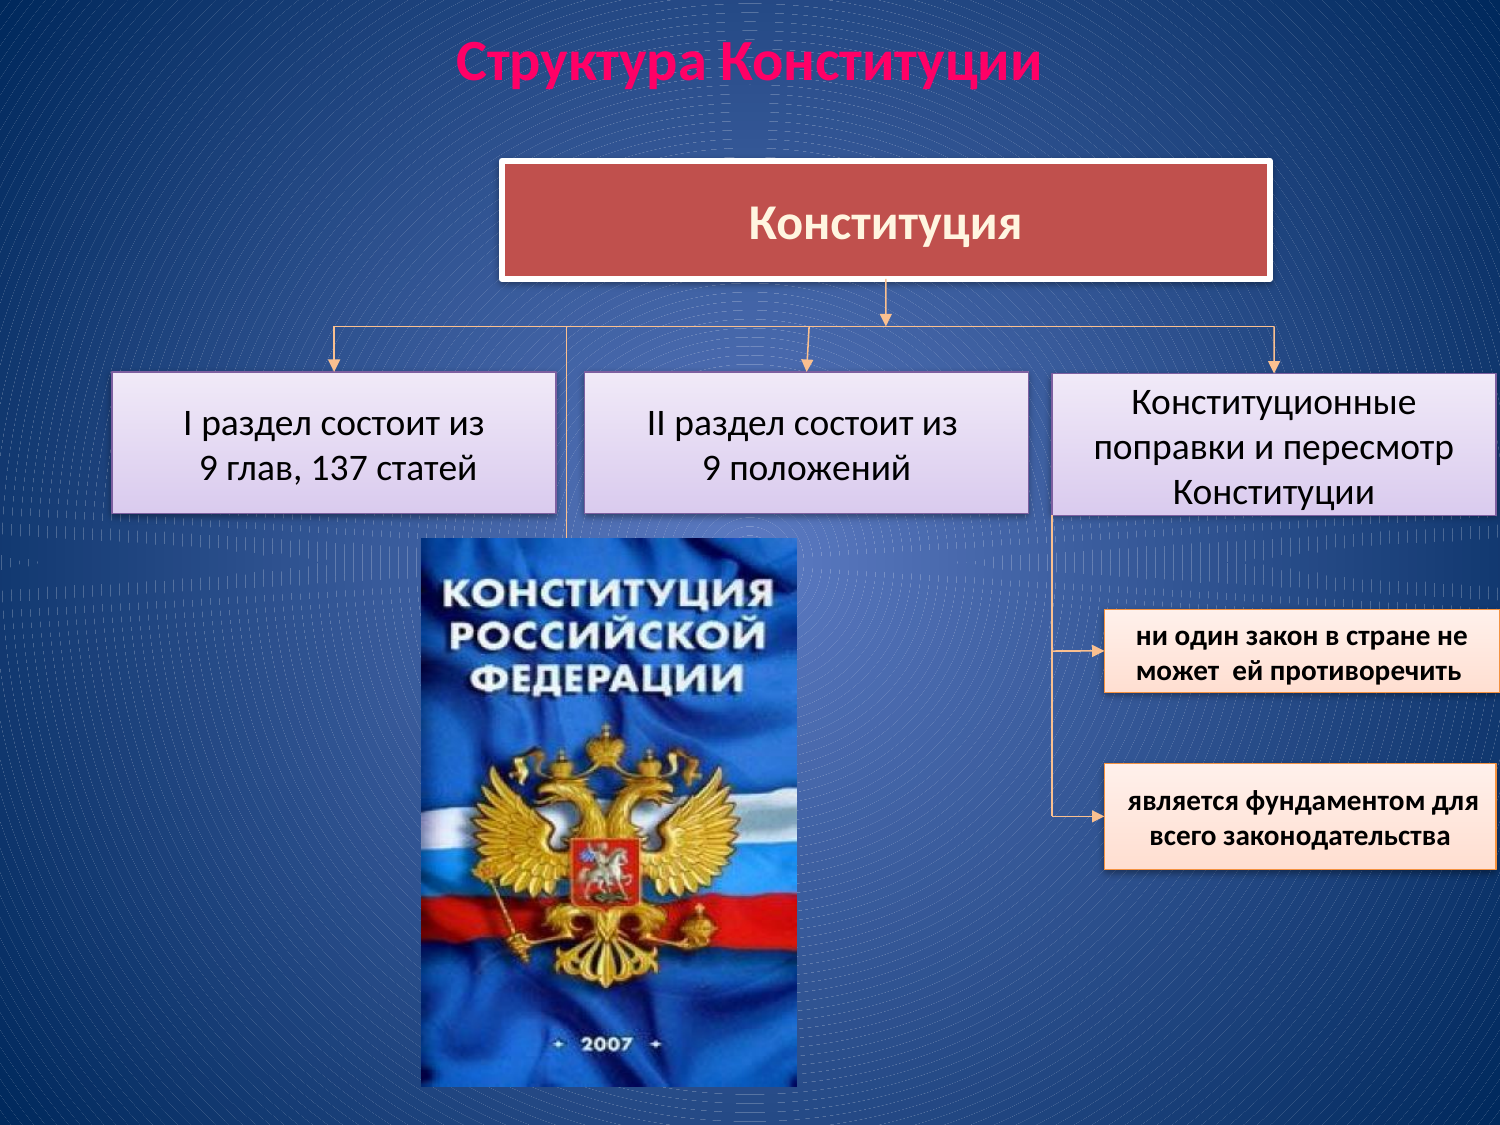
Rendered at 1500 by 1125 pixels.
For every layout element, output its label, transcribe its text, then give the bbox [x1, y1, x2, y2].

text_box I раздел состоит из 9 глав, 137 статей [111, 371, 557, 514]
text_box ни один закон в стране не может ей противоречить [1104, 609, 1500, 693]
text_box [806, 325, 810, 373]
text_box Конституционные поправки и пересмотр Конституции [1051, 373, 1497, 516]
picture [421, 538, 798, 1087]
text_box II раздел состоит из 9 положений [584, 371, 1029, 514]
text_box Структура Конституции [0, 0, 1500, 116]
text_box является фундаментом для всего законодательства [1104, 763, 1497, 870]
text_box Конституция [499, 158, 1273, 282]
